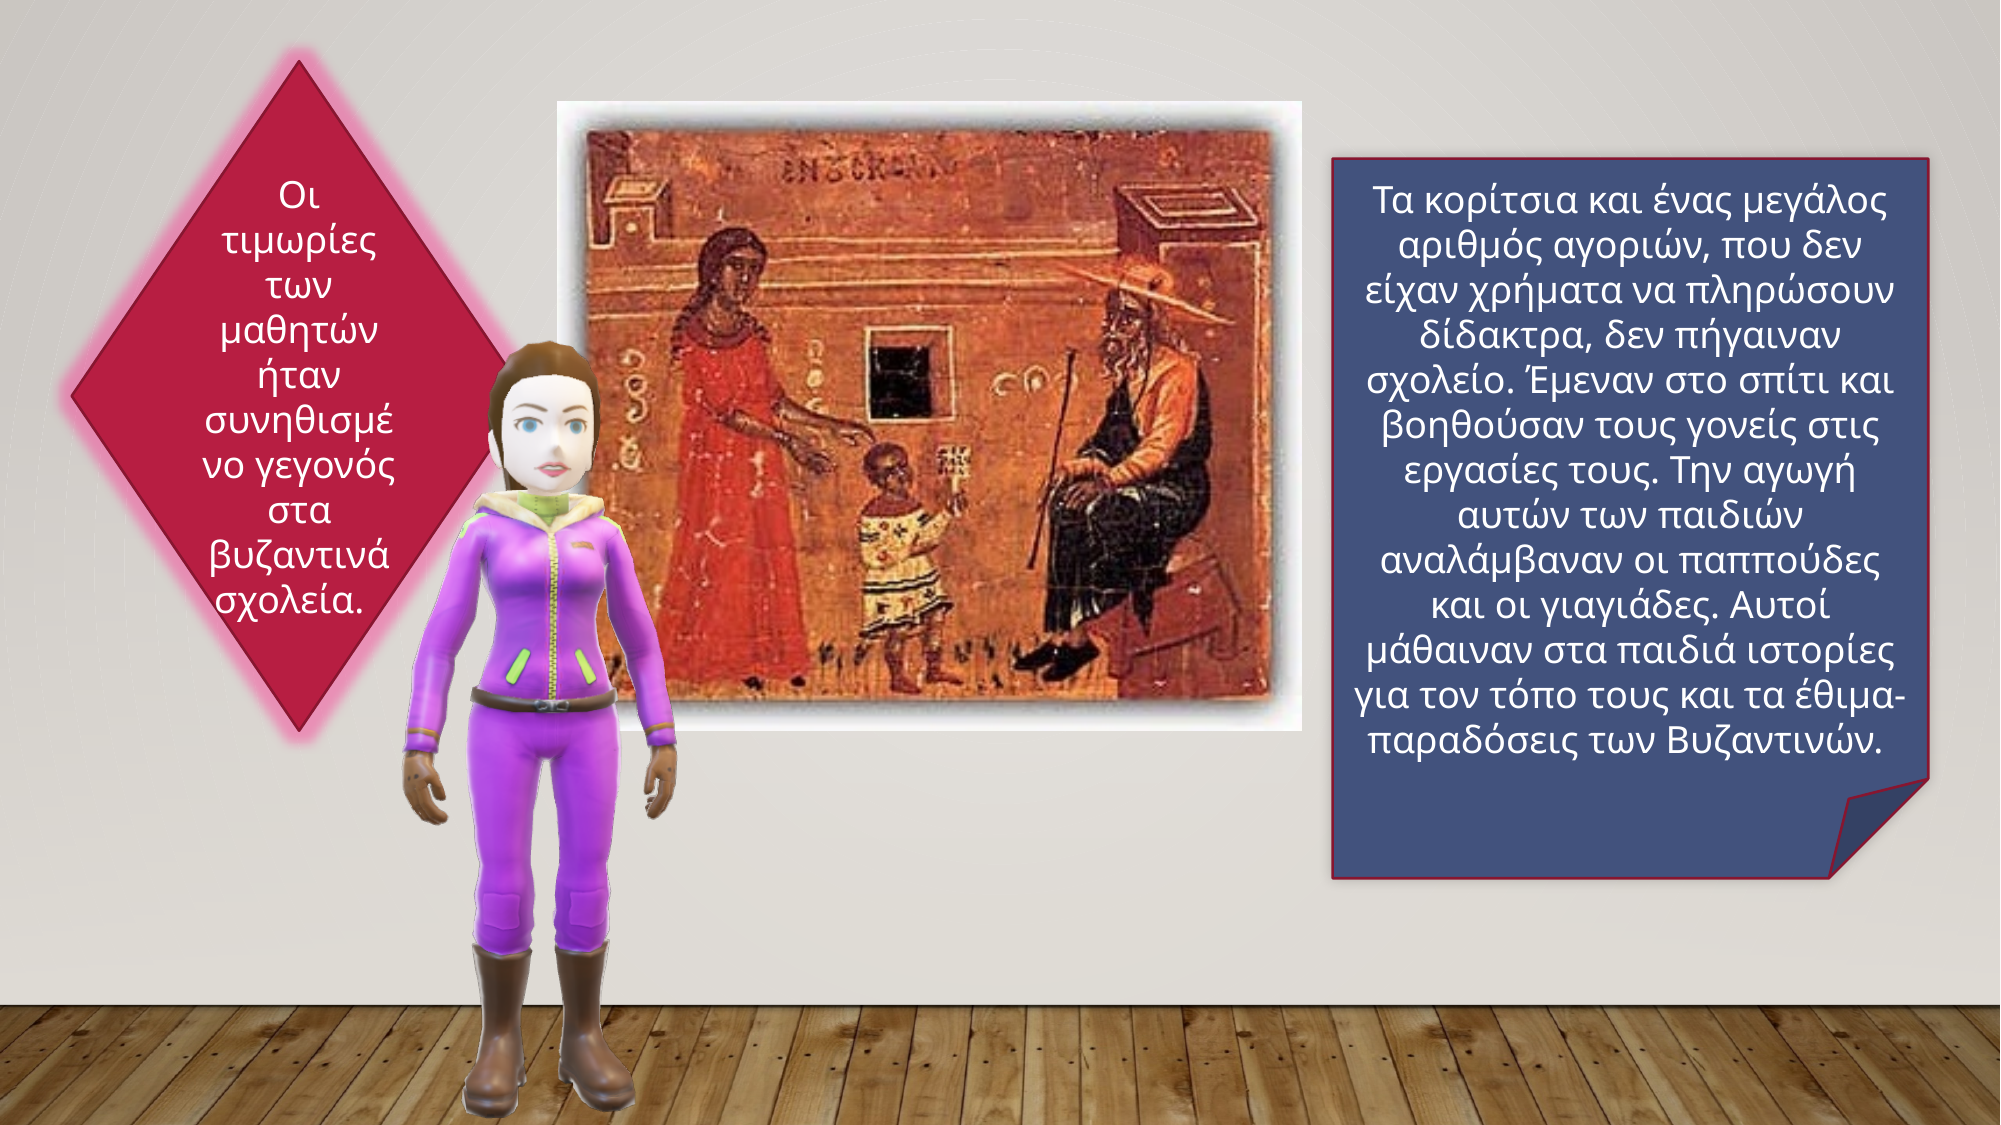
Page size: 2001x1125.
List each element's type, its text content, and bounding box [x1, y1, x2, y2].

picture [0, 100, 2000, 1125]
text_box Οι τιμωρίες των μαθητών ήταν συνηθισμένο γεγονός στα βυζαντινά σχολεία. [70, 59, 477, 733]
text_box Τα κορίτσια και ένας μεγάλος αριθμός αγοριών, που δεν είχαν χρήματα να πληρώσουν δίδακτρα, δεν πήγαιναν σχολείο. Έμεναν στο σπίτι και βοηθούσαν τους γονείς στις εργασίες τους. Την αγωγή αυτών των παιδιών αναλάμβαναν οι παππούδες και οι γιαγιάδες. Αυτοί μάθαιναν στα παιδιά ιστορίες για τον τόπο τους και τα έθιμα-παραδόσεις των Βυζαντινών. [1331, 157, 1930, 880]
